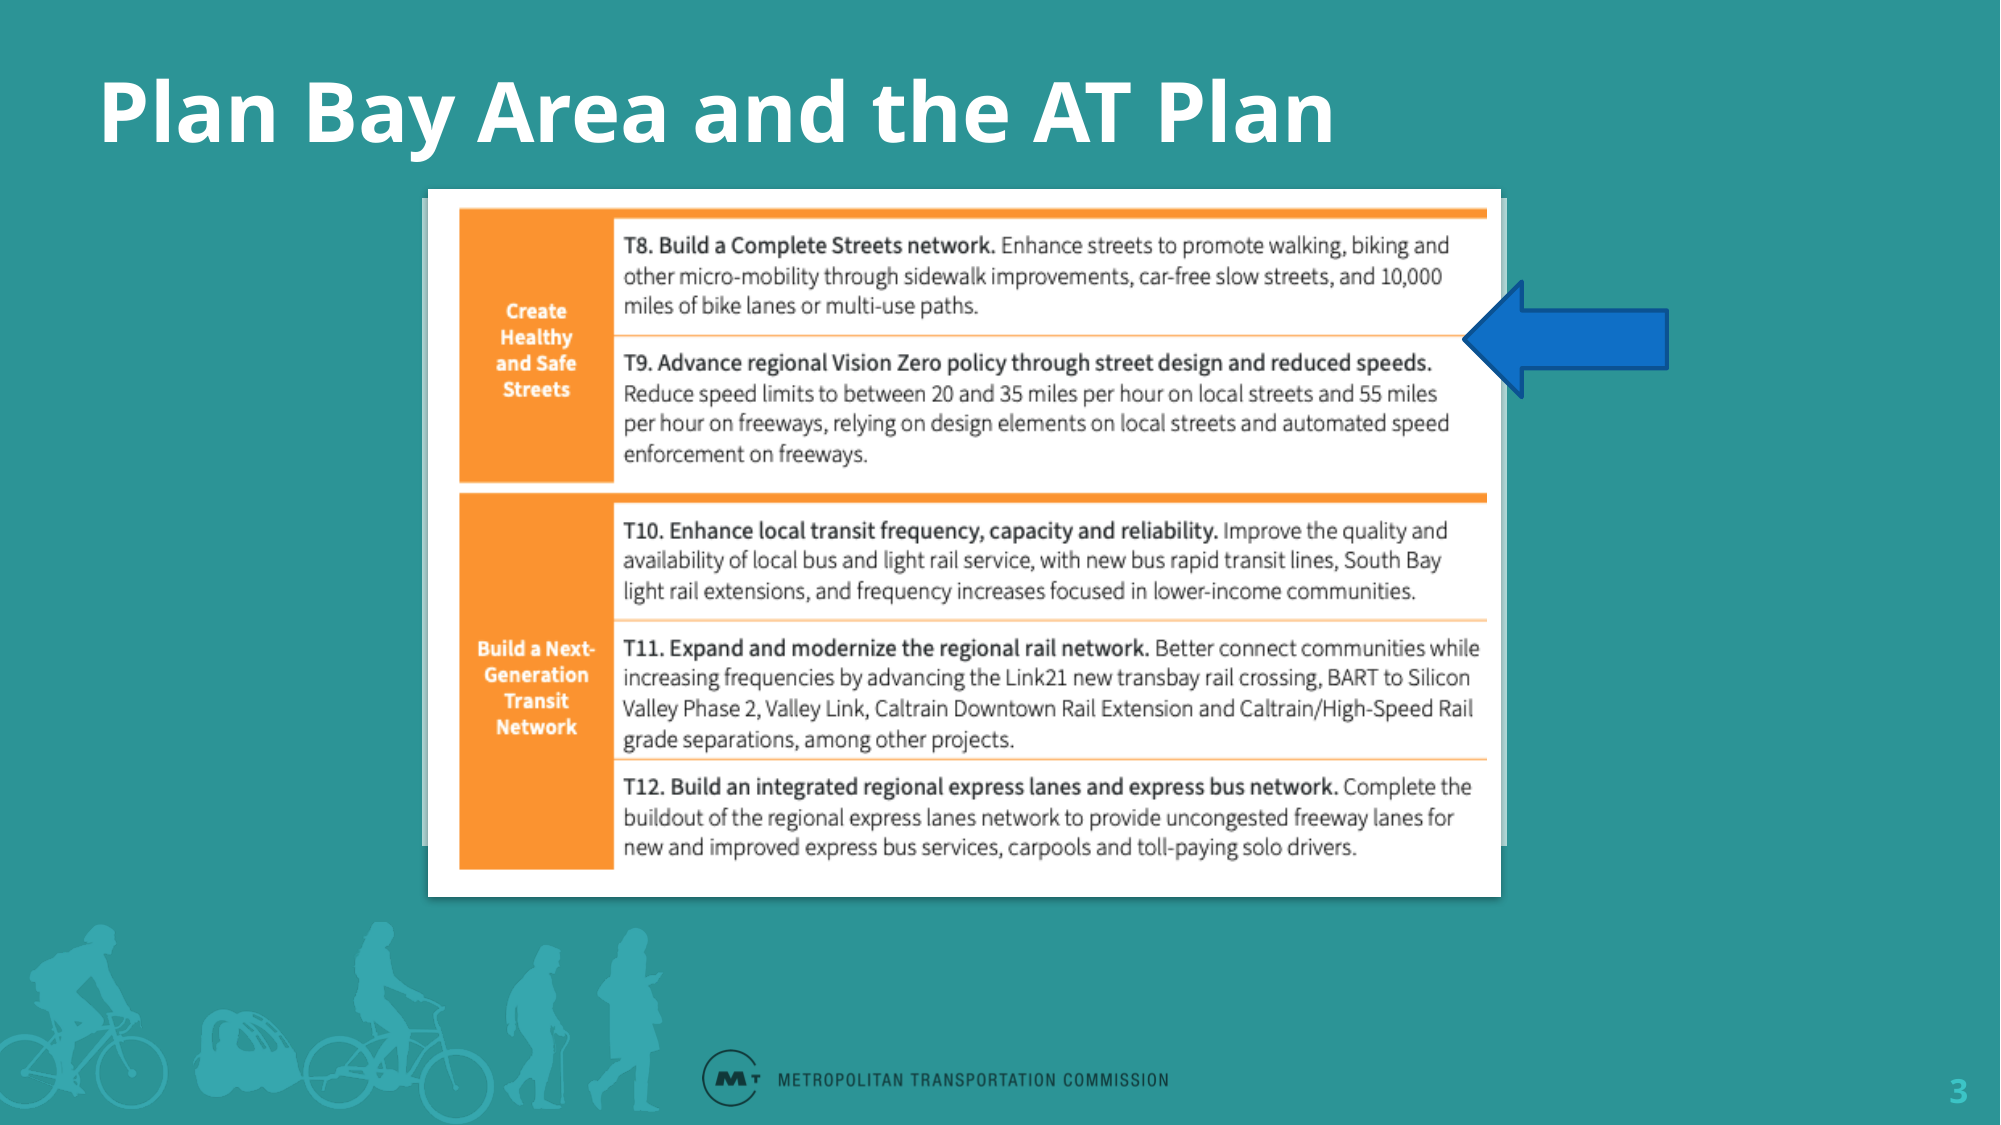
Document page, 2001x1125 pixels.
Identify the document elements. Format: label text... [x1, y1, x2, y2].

picture [0, 922, 664, 1125]
slide_number 3 [1516, 1062, 1984, 1123]
picture [422, 198, 1507, 884]
title Plan Bay Area and the AT Plan [97, 33, 1903, 185]
text_box [1511, 279, 1669, 400]
